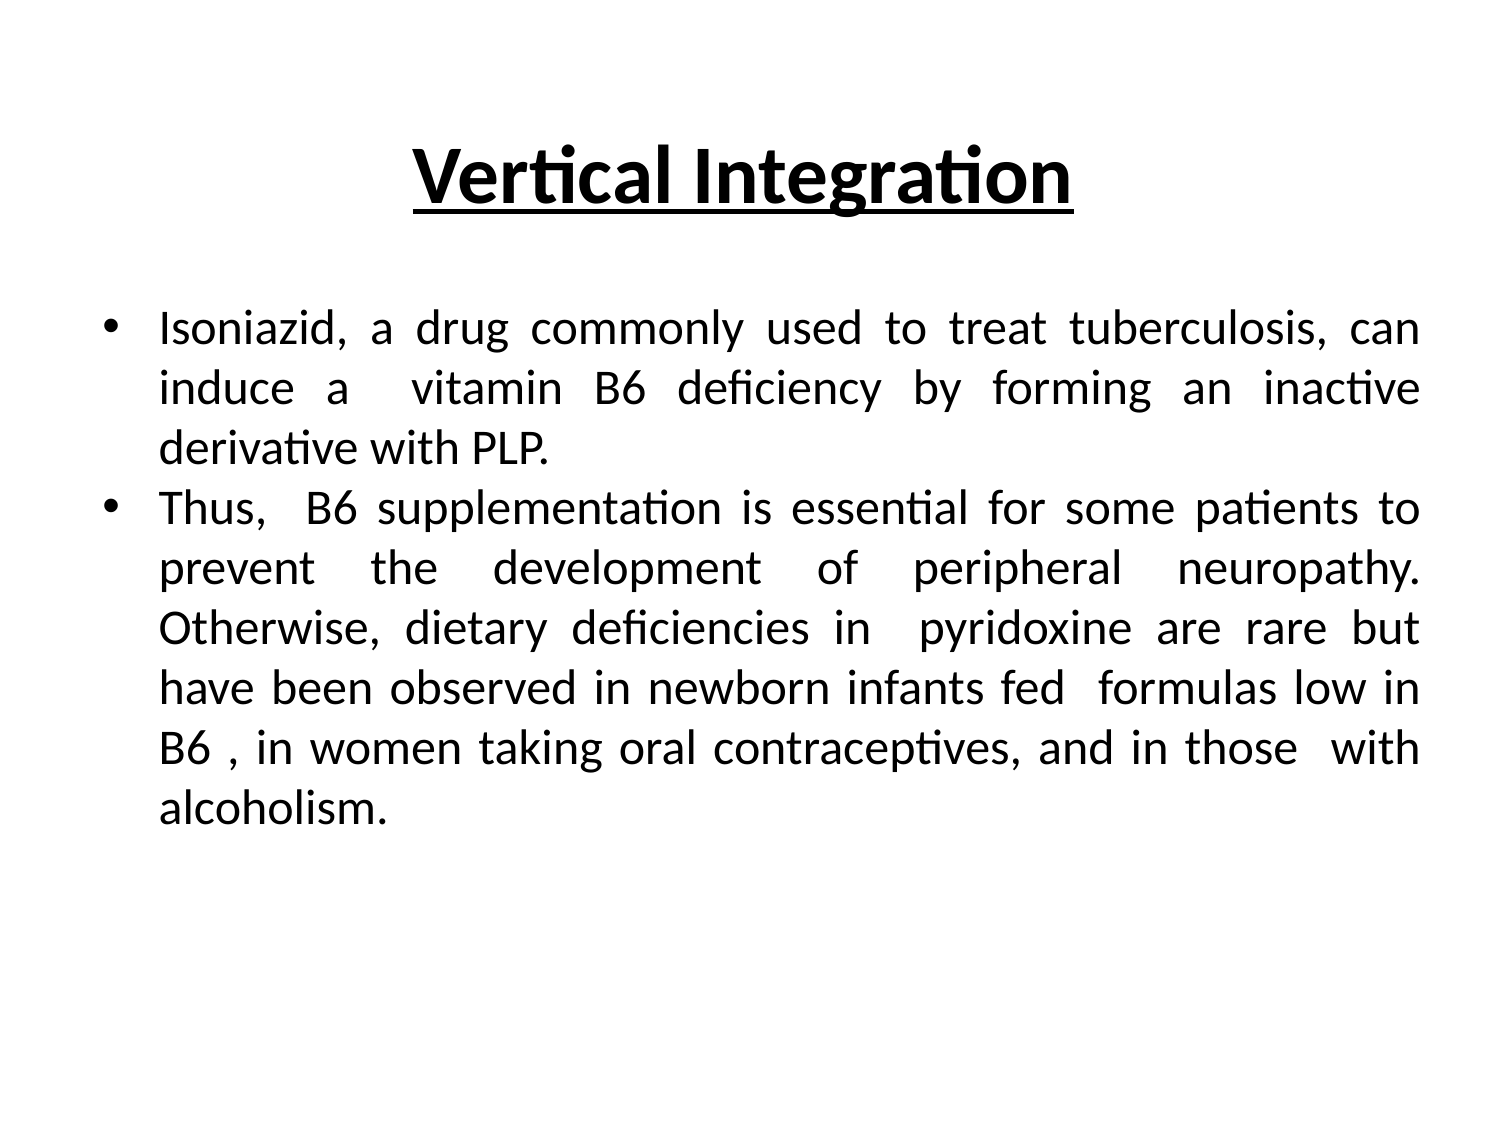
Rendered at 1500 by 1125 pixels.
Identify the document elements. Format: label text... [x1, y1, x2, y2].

text_box Vertical Integration [330, 112, 1157, 287]
text_box Isoniazid, a drug commonly used to treat tuberculosis, can induce a vitamin B6 deficiency by forming an inactive derivative with PLP. Thus, B6 supplementation is essential for some patients to prevent the development of peripheral neuropathy. Otherwise, dietary deficiencies in pyridoxine are rare but have been observed in newborn infants fed formulas low in B6 , in women taking oral contraceptives, and in those with alcoholism. [87, 287, 1437, 928]
